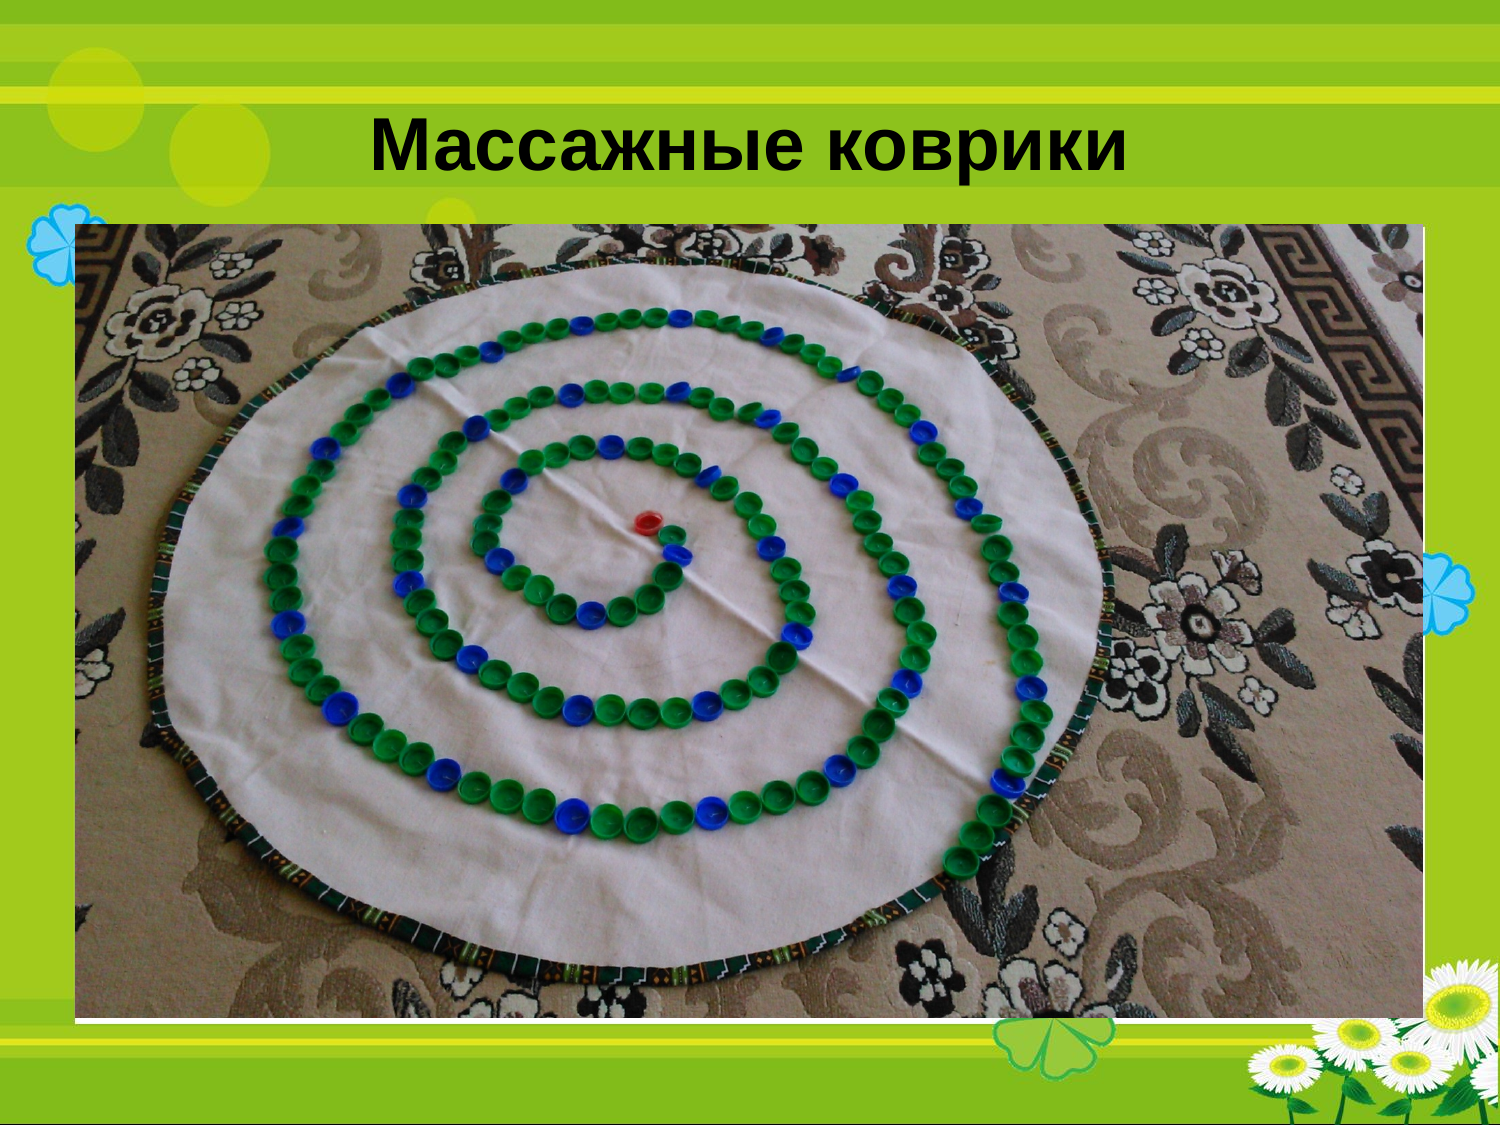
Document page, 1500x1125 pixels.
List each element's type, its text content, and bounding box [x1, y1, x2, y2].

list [74, 224, 1423, 1018]
picture [0, 0, 1500, 1125]
title Массажные коврики [74, 74, 1426, 206]
